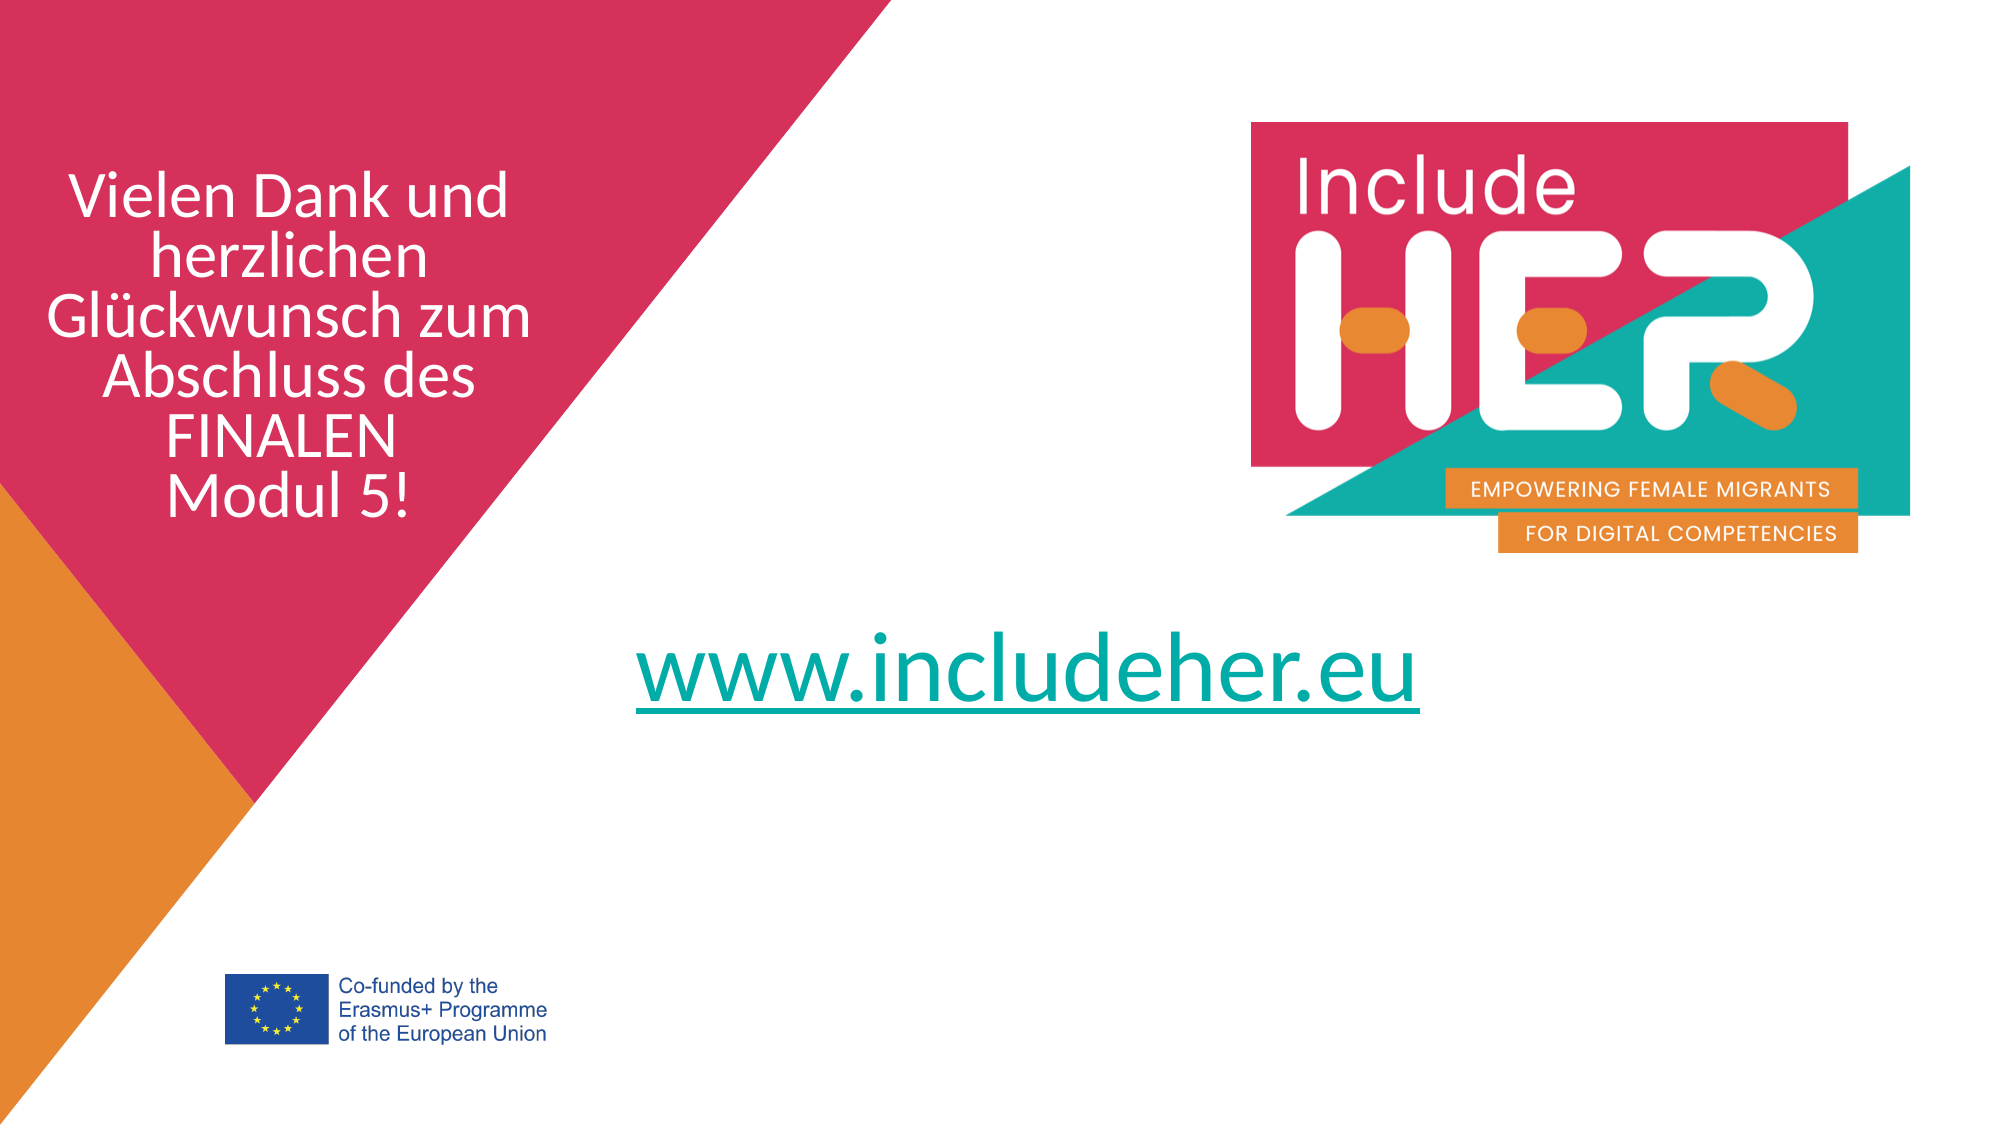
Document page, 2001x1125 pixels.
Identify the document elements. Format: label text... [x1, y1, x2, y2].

picture [1251, 122, 1911, 553]
list www.includeher.eu [620, 622, 1568, 943]
list Vielen Dank und herzlichen Glückwunsch zum Abschluss des FINALEN Modul 5! [27, 45, 552, 655]
